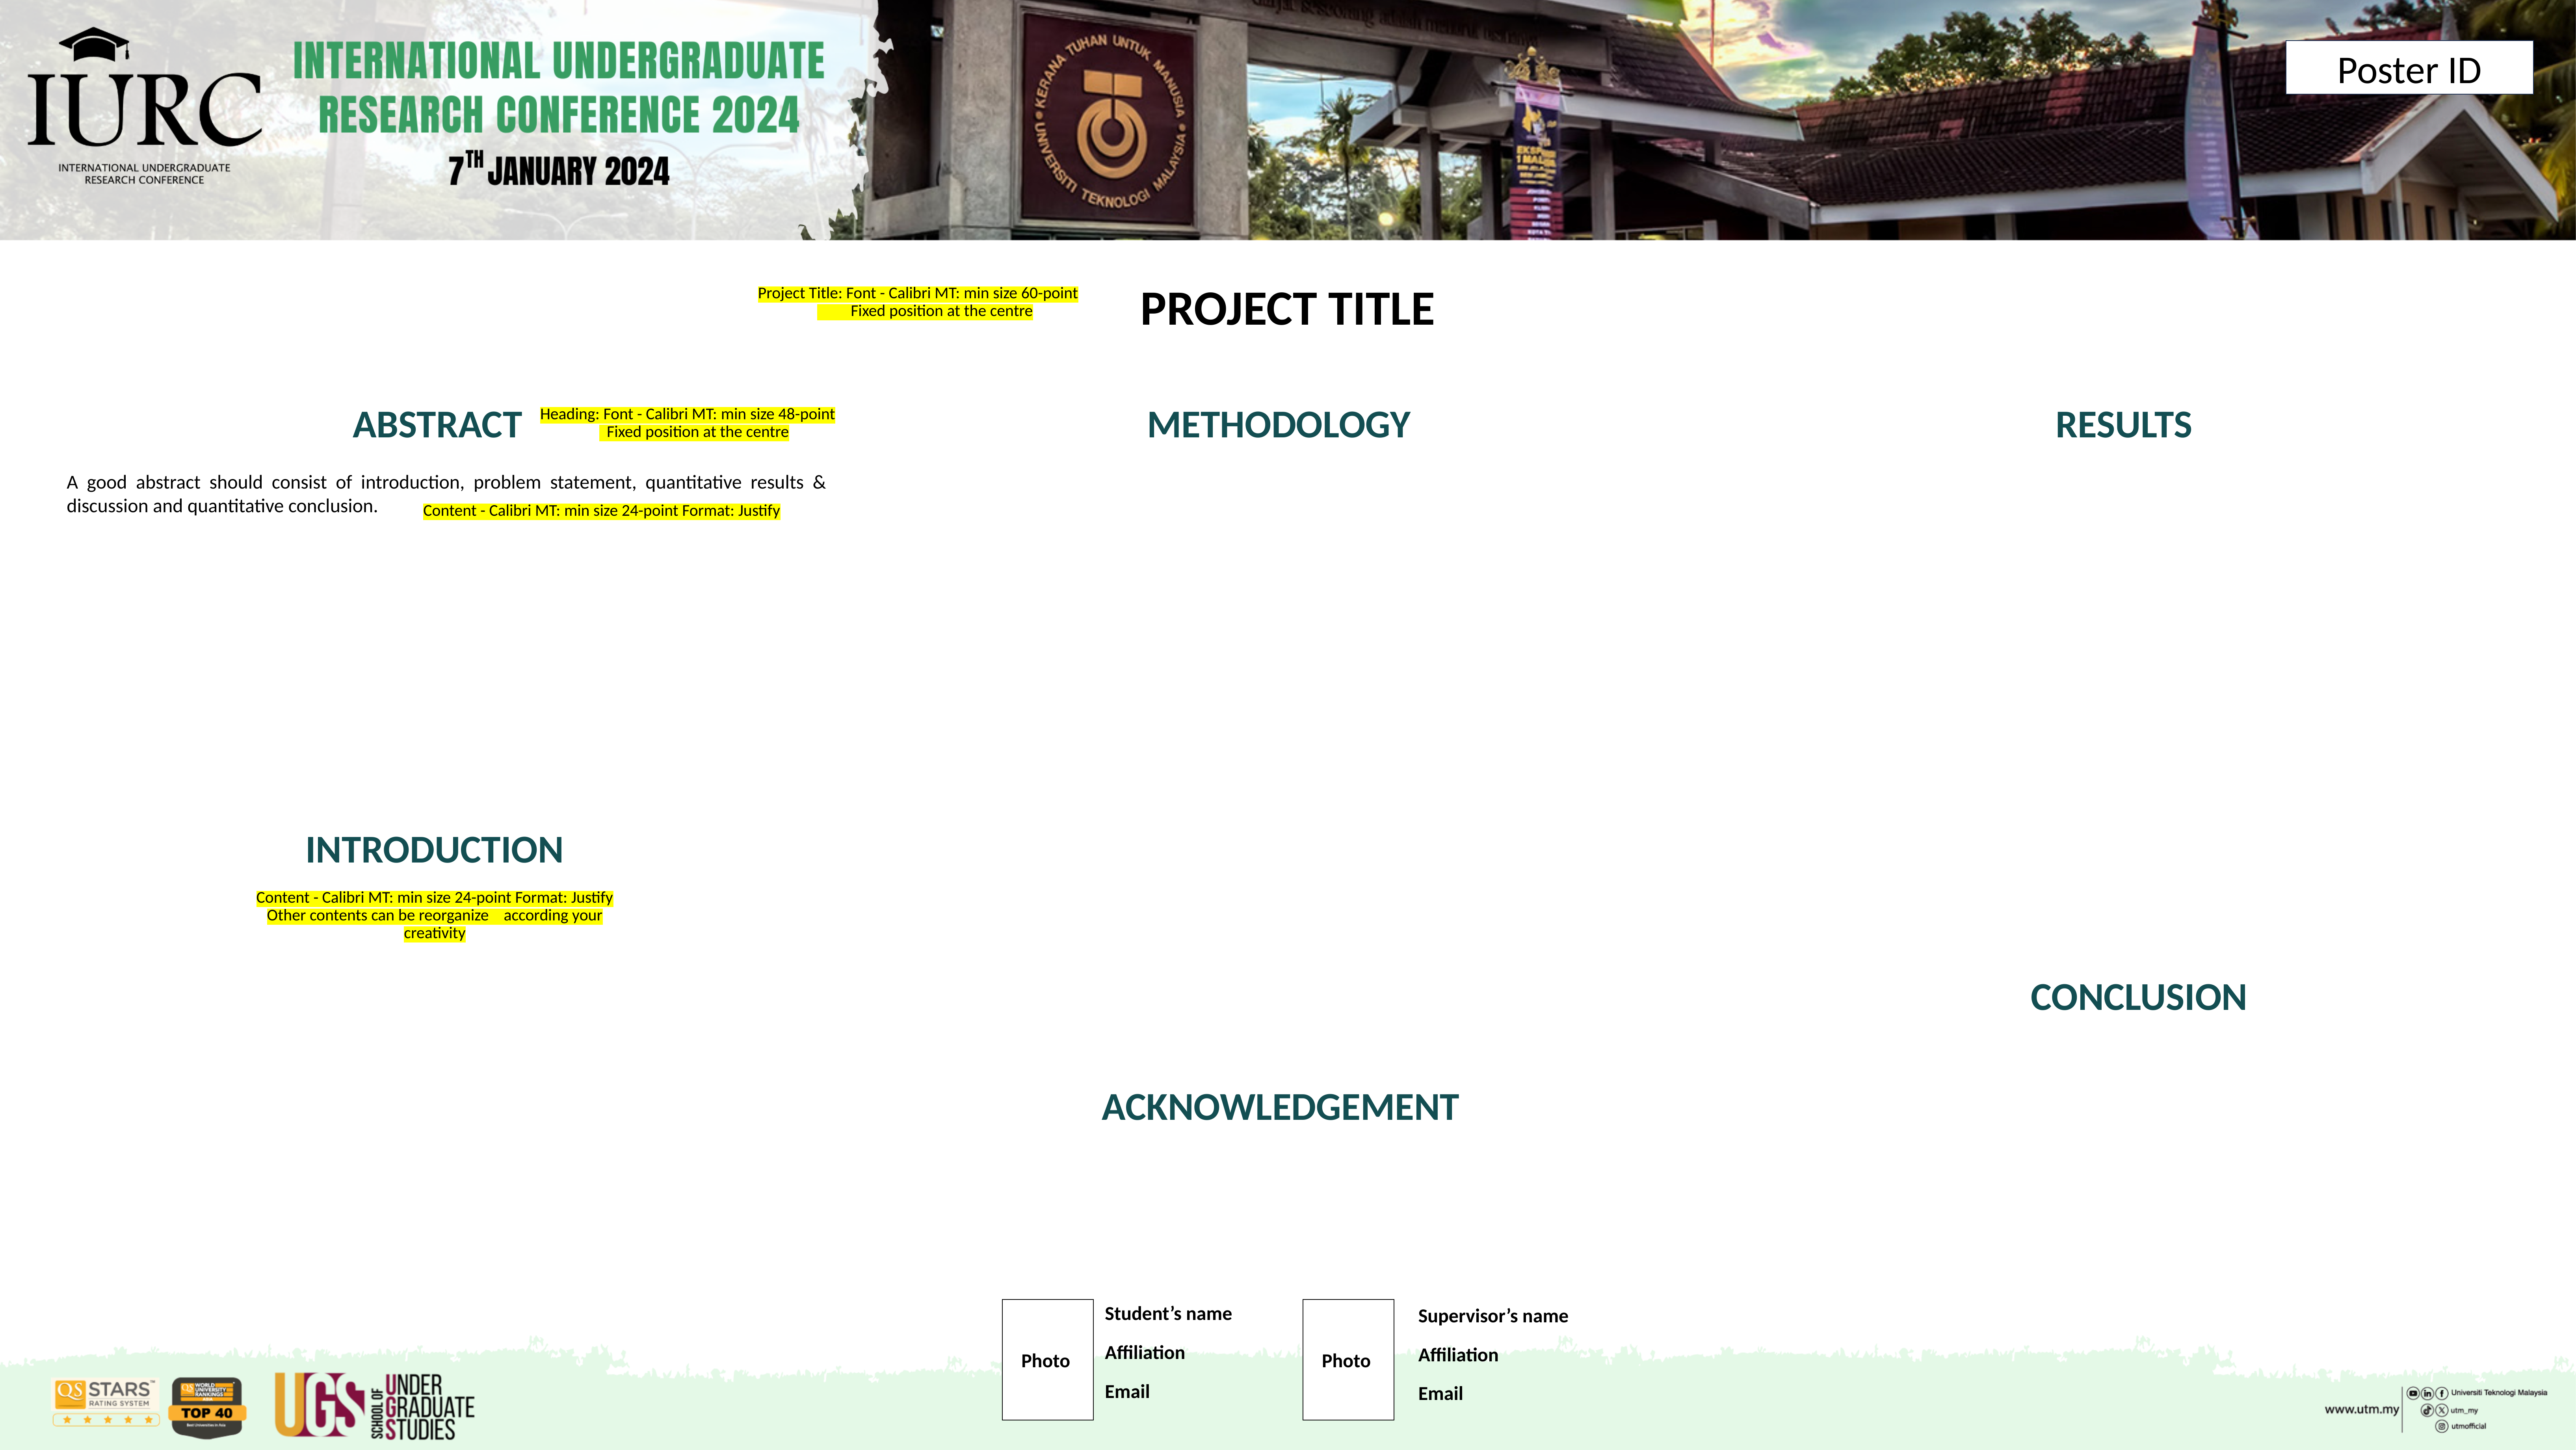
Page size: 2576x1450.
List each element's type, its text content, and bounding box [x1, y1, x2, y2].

text_box Email [1099, 1375, 1303, 1405]
text_box Affiliation [1099, 1336, 1303, 1366]
text_box Project Title: Font - Calibri MT: min size 60-point Fixed position at the centre [752, 288, 1106, 323]
text_box Content - Calibri MT: min size 24-point Format: Justify [417, 487, 800, 522]
text_box Poster ID [2286, 40, 2534, 95]
text_box CONCLUSION [1786, 967, 2493, 1021]
text_box PROJECT TITLE [752, 273, 1824, 338]
text_box Photo [1315, 1345, 1383, 1374]
text_box INTRODUCTION [37, 820, 833, 874]
text_box ABSTRACT [37, 395, 838, 448]
text_box METHODOLOGY [881, 395, 1677, 448]
text_box Student’s name [1099, 1297, 1742, 1327]
text_box ACKNOWLEDGEMENT [881, 1078, 1681, 1131]
picture [0, 0, 2576, 1450]
text_box Affiliation [1394, 1336, 1688, 1366]
text_box Affiliation [1412, 1338, 2002, 1368]
text_box [1303, 1299, 1394, 1420]
text_box Supervisor’s name [1412, 1299, 2056, 1329]
text_box Email [1412, 1378, 2002, 1407]
text_box A good abstract should consist of introduction, problem statement, quantitative results & discussion and quantitative conclusion. [61, 466, 833, 519]
text_box Email [1394, 1375, 1688, 1405]
text_box Content - Calibri MT: min size 24-point Format: Justify Other contents can be reorganize according your creativity [243, 910, 626, 945]
text_box [1002, 1299, 1094, 1420]
text_box RESULTS [1771, 395, 2477, 448]
text_box Heading: Font - Calibri MT: min size 48-point Fixed position at the centre [534, 409, 881, 444]
text_box Photo [1014, 1345, 1082, 1374]
